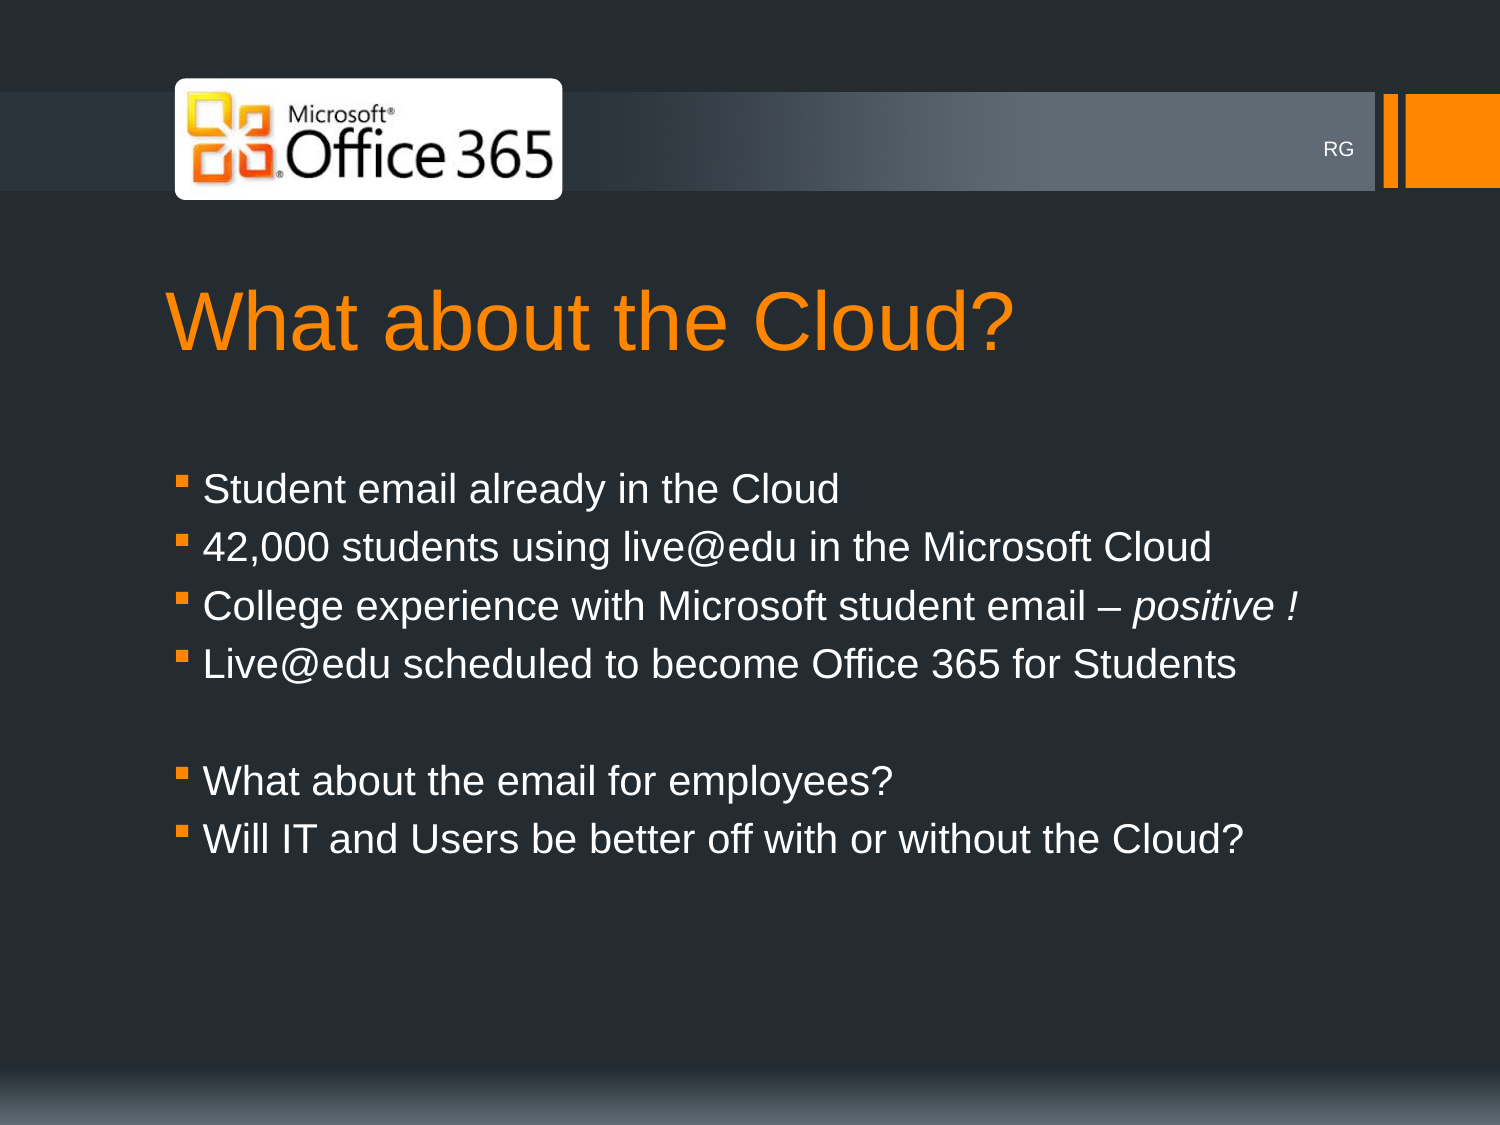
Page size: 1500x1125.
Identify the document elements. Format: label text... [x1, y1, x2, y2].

list Student email already in the Cloud 42,000 students using live@edu in the Microsoft Cloud College experience with Microsoft student email – positive ! Live@edu scheduled to become Office 365 for Students What about the email for employees? Will IT and Users be better off with or without the Cloud? [150, 454, 1350, 1035]
title What about the Cloud? [150, 253, 1350, 375]
picture [0, 77, 1376, 201]
